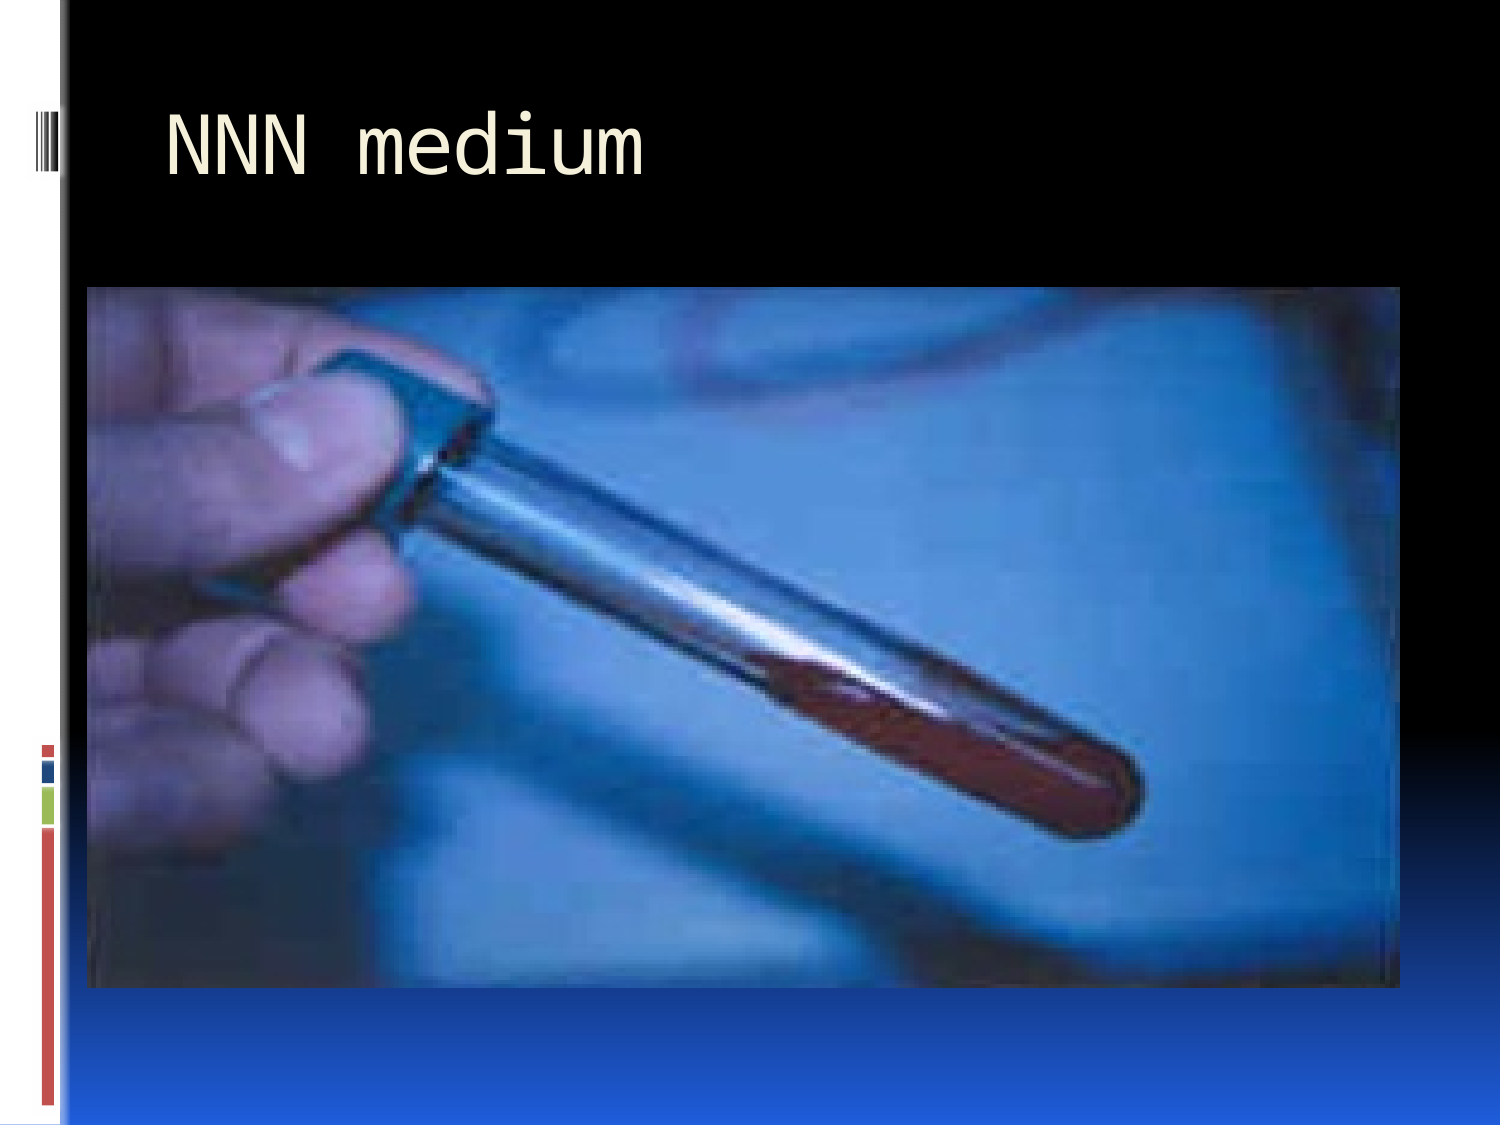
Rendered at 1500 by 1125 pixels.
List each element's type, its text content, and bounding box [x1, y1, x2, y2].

picture [87, 287, 1401, 988]
title NNN medium [150, 84, 1425, 235]
